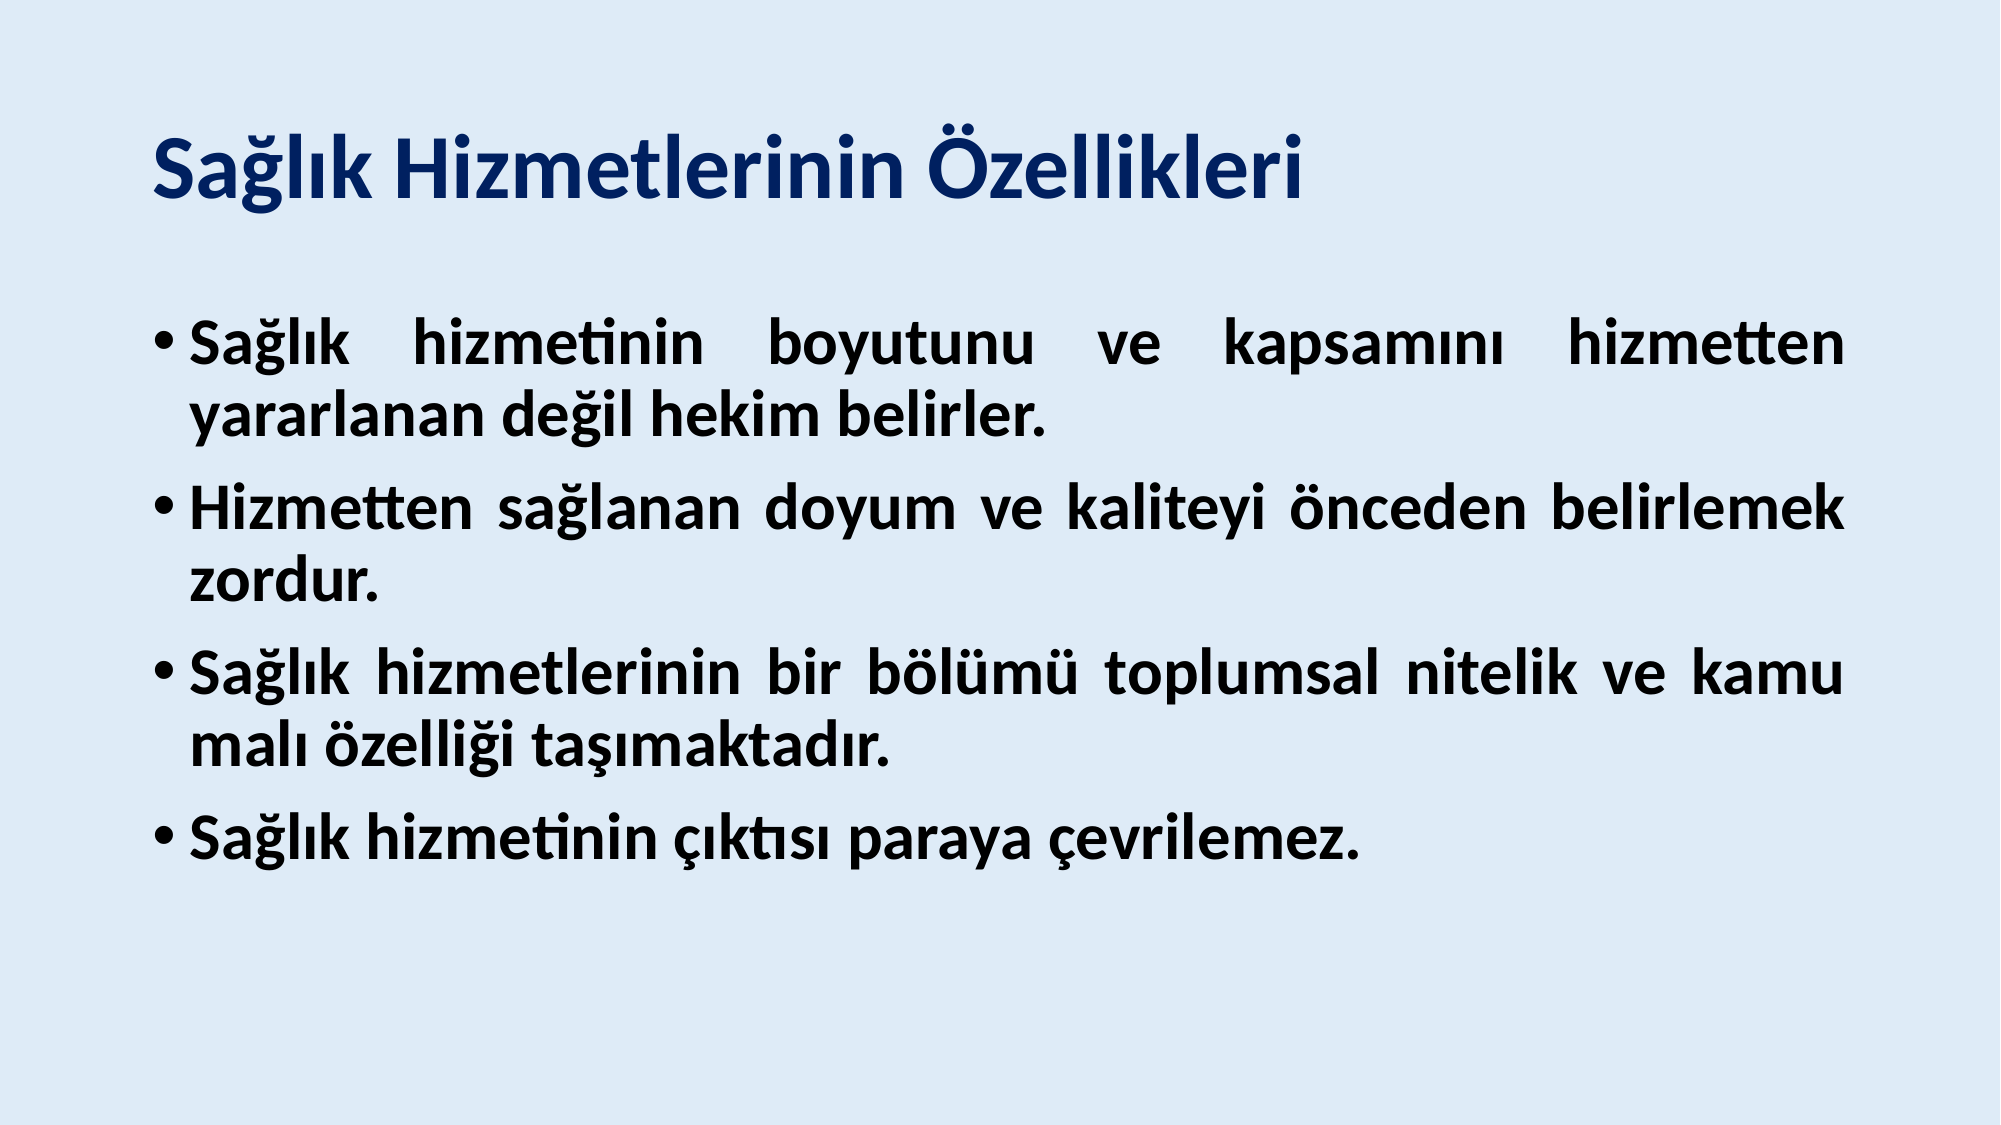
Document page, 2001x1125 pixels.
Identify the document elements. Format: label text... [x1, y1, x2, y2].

list Sağlık hizmetinin boyutunu ve kapsamını hizmetten yararlanan değil hekim belirler. Hizmetten sağlanan doyum ve kaliteyi önceden belirlemek zordur. Sağlık hizmetlerinin bir bölümü toplumsal nitelik ve kamu malı özelliği taşımaktadır. Sağlık hizmetinin çıktısı paraya çevrilemez. [137, 299, 1863, 1014]
title Sağlık Hizmetlerinin Özellikleri [137, 59, 1863, 278]
